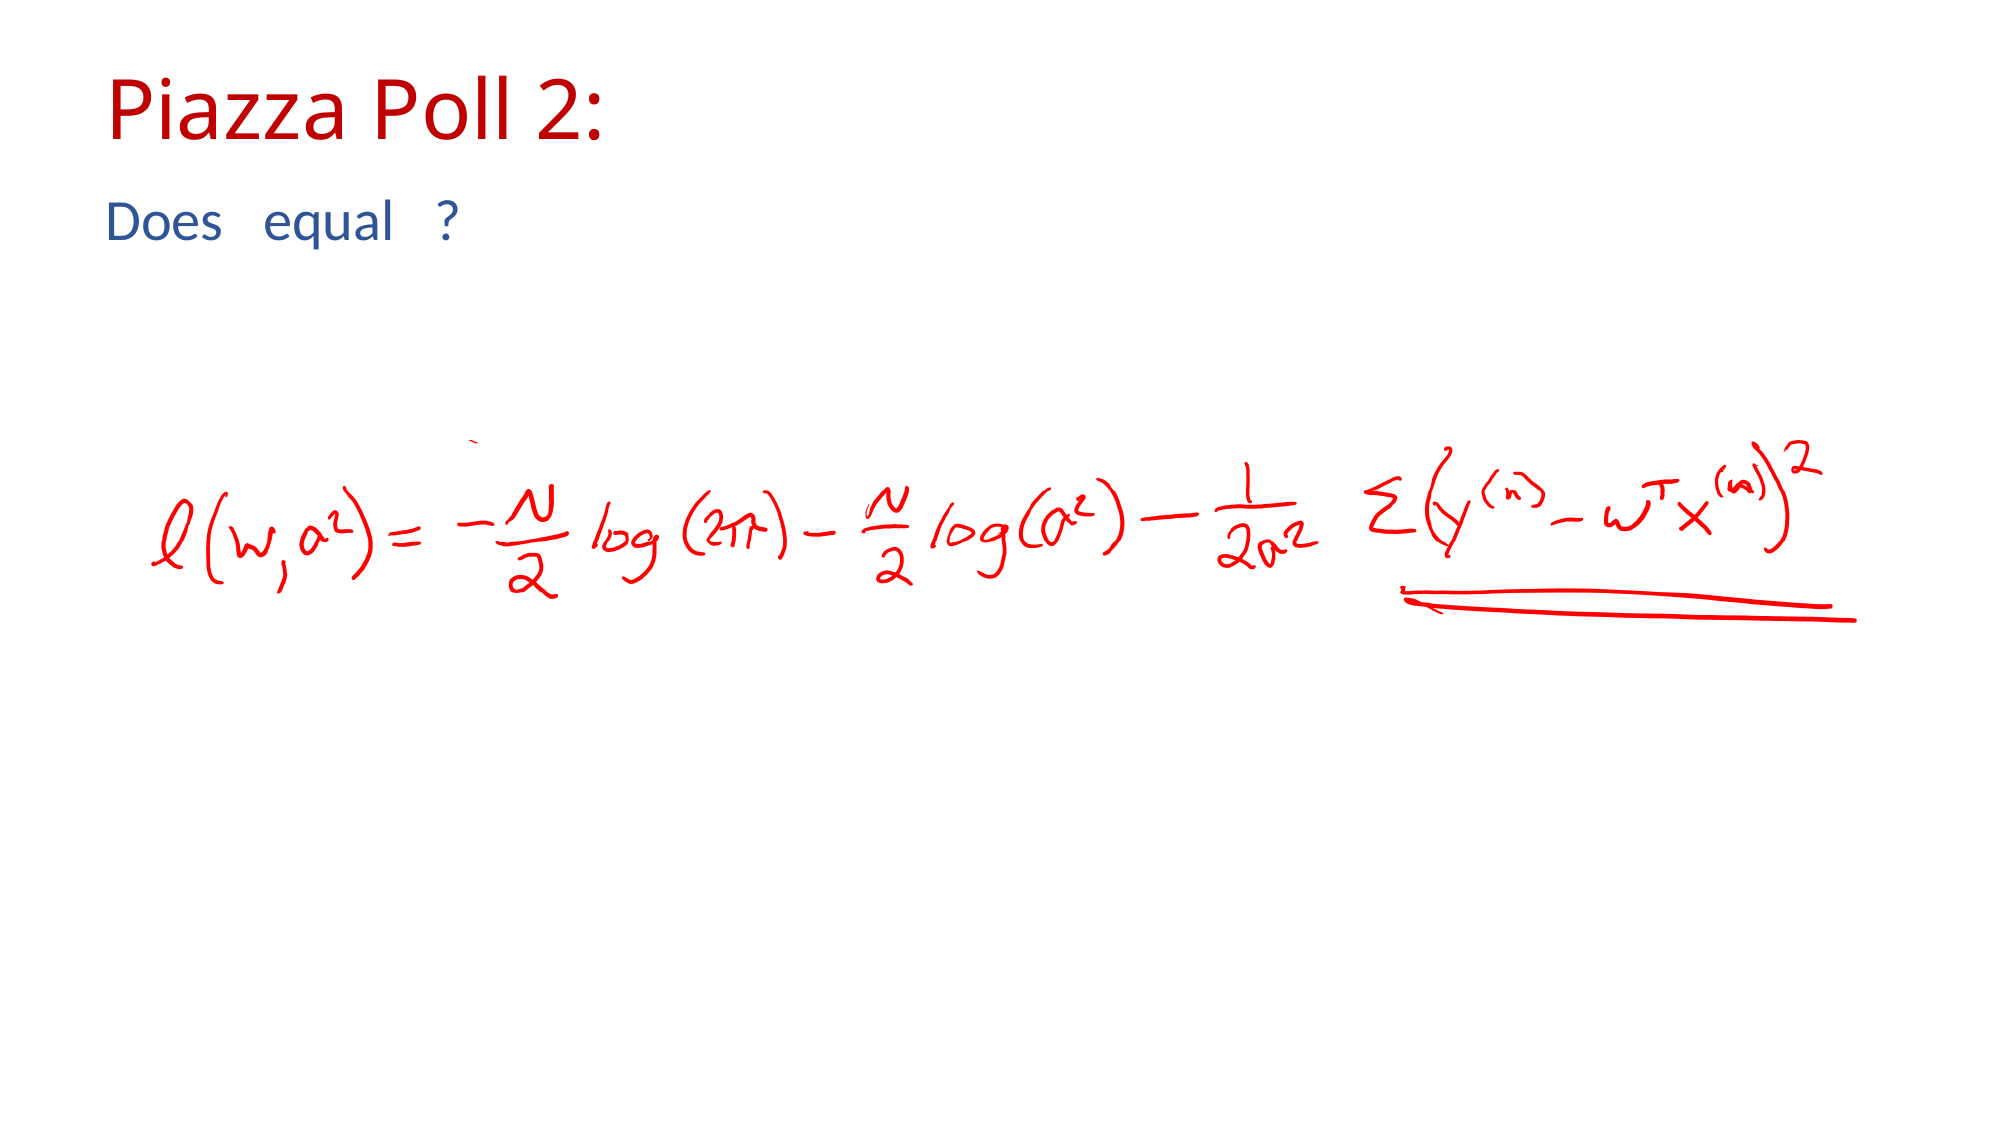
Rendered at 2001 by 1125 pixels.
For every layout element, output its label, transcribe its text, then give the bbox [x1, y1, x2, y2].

picture [107, 440, 1873, 644]
title Piazza Poll 2: [90, 60, 1816, 164]
